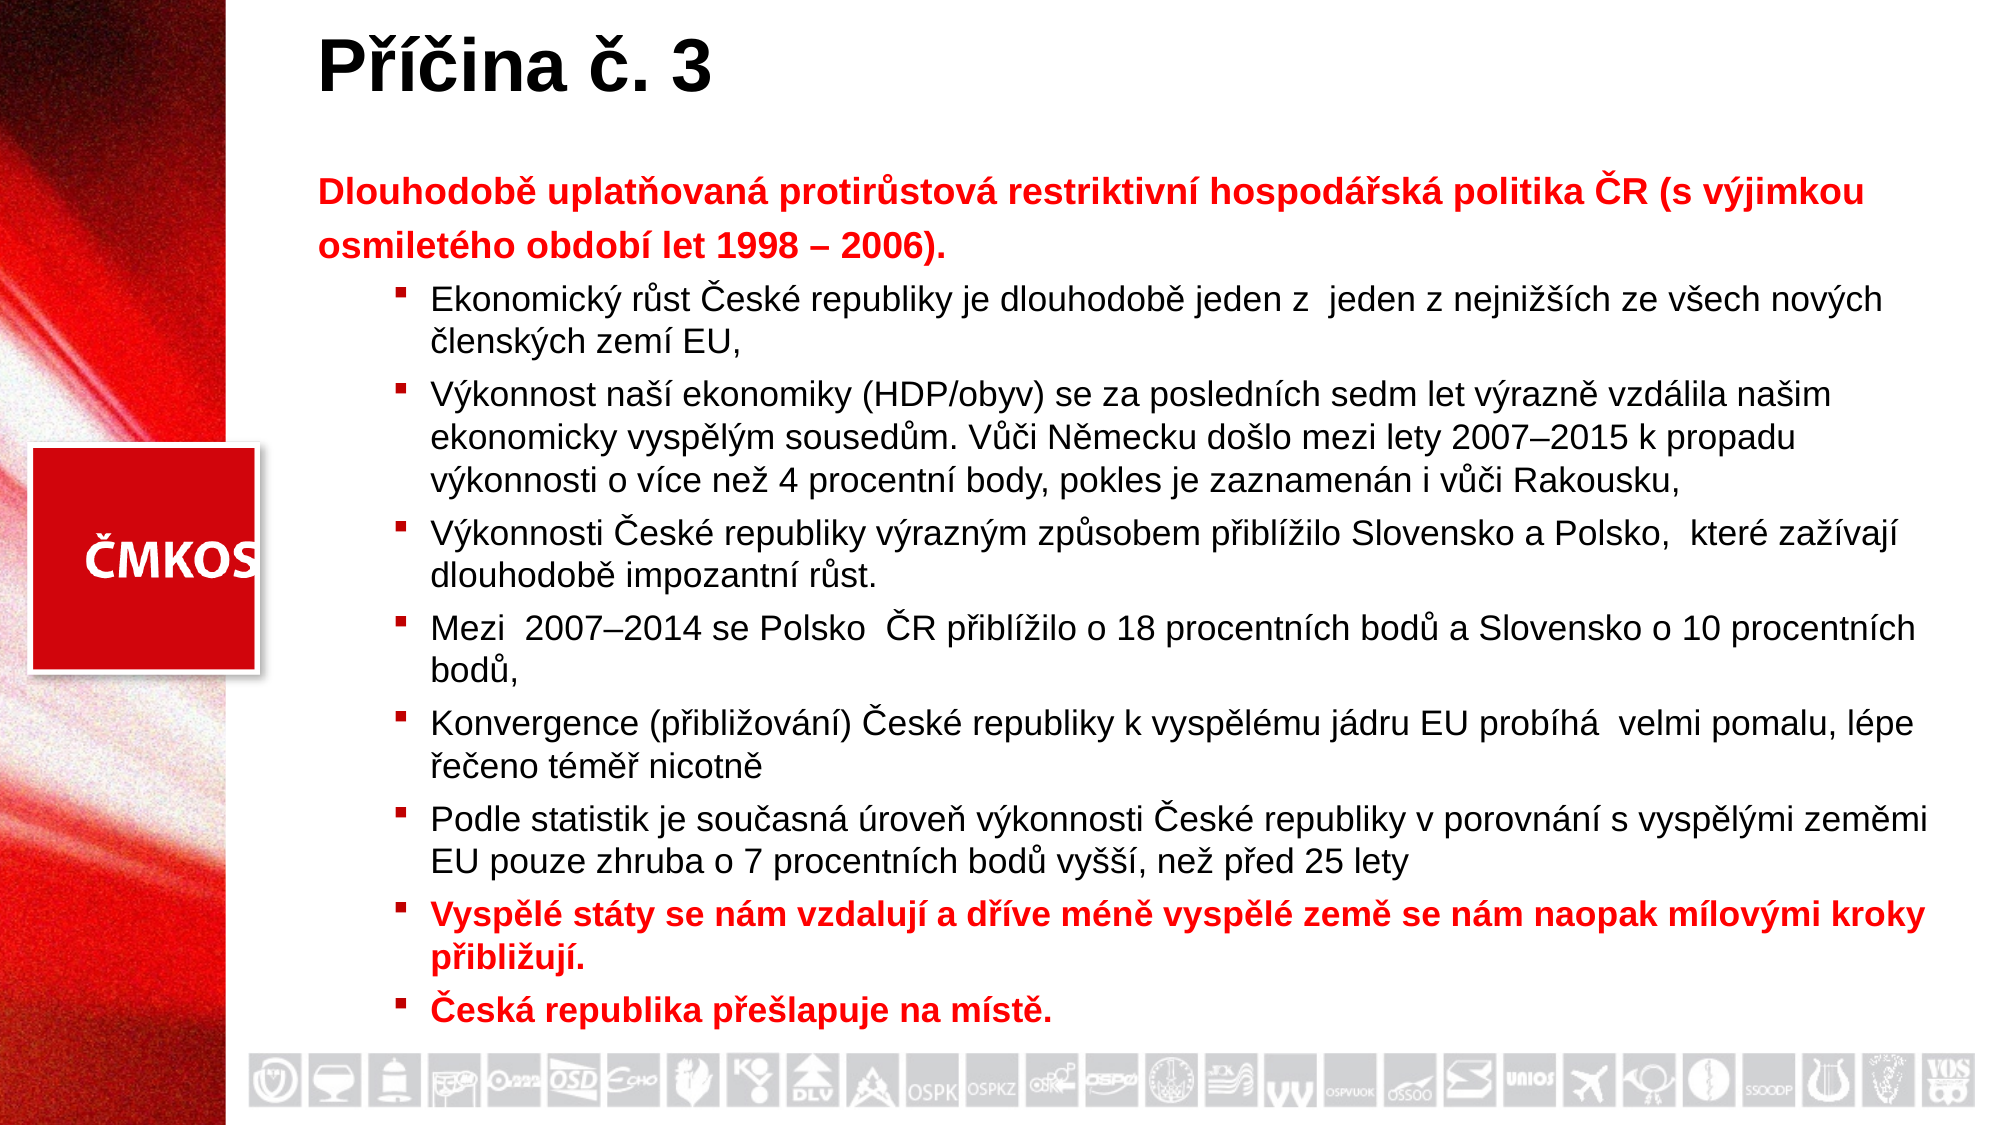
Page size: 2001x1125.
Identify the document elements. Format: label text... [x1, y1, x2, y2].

picture [0, 0, 276, 1125]
picture [248, 1052, 1975, 1110]
title Příčina č. 3 [302, 0, 1967, 135]
list Dlouhodobě uplatňovaná protirůstová restriktivní hospodářská politika ČR (s výjimkou osmiletého období let 1998 – 2006). Ekonomický růst České republiky je dlouhodobě jeden z jeden z nejnižších ze všech nových členských zemí EU, Výkonnost naší ekonomiky (HDP/obyv) se za posledních sedm let výrazně vzdálila našim ekonomicky vyspělým sousedům. Vůči Německu došlo mezi lety 2007–2015 k propadu výkonnosti o více než 4 procentní body, pokles je zaznamenán i vůči Rakousku, Výkonnosti České republiky výrazným způsobem přiblížilo Slovensko a Polsko, které zažívají dlouhodobě impozantní růst. Mezi 2007–2014 se Polsko ČR přiblížilo o 18 procentních bodů a Slovensko o 10 procentních bodů, Konvergence (přibližování) České republiky k vyspělému jádru EU probíhá velmi pomalu, lépe řečeno téměř nicotně Podle statistik je současná úroveň výkonnosti České republiky v porovnání s vyspělými zeměmi EU pouze zhruba o 7 procentních bodů vyšší, než před 25 lety Vyspělé státy se nám vzdalují a dříve méně vyspělé země se nám naopak mílovými kroky přibližují. Česká republika přešlapuje na místě. [302, 149, 1967, 1048]
